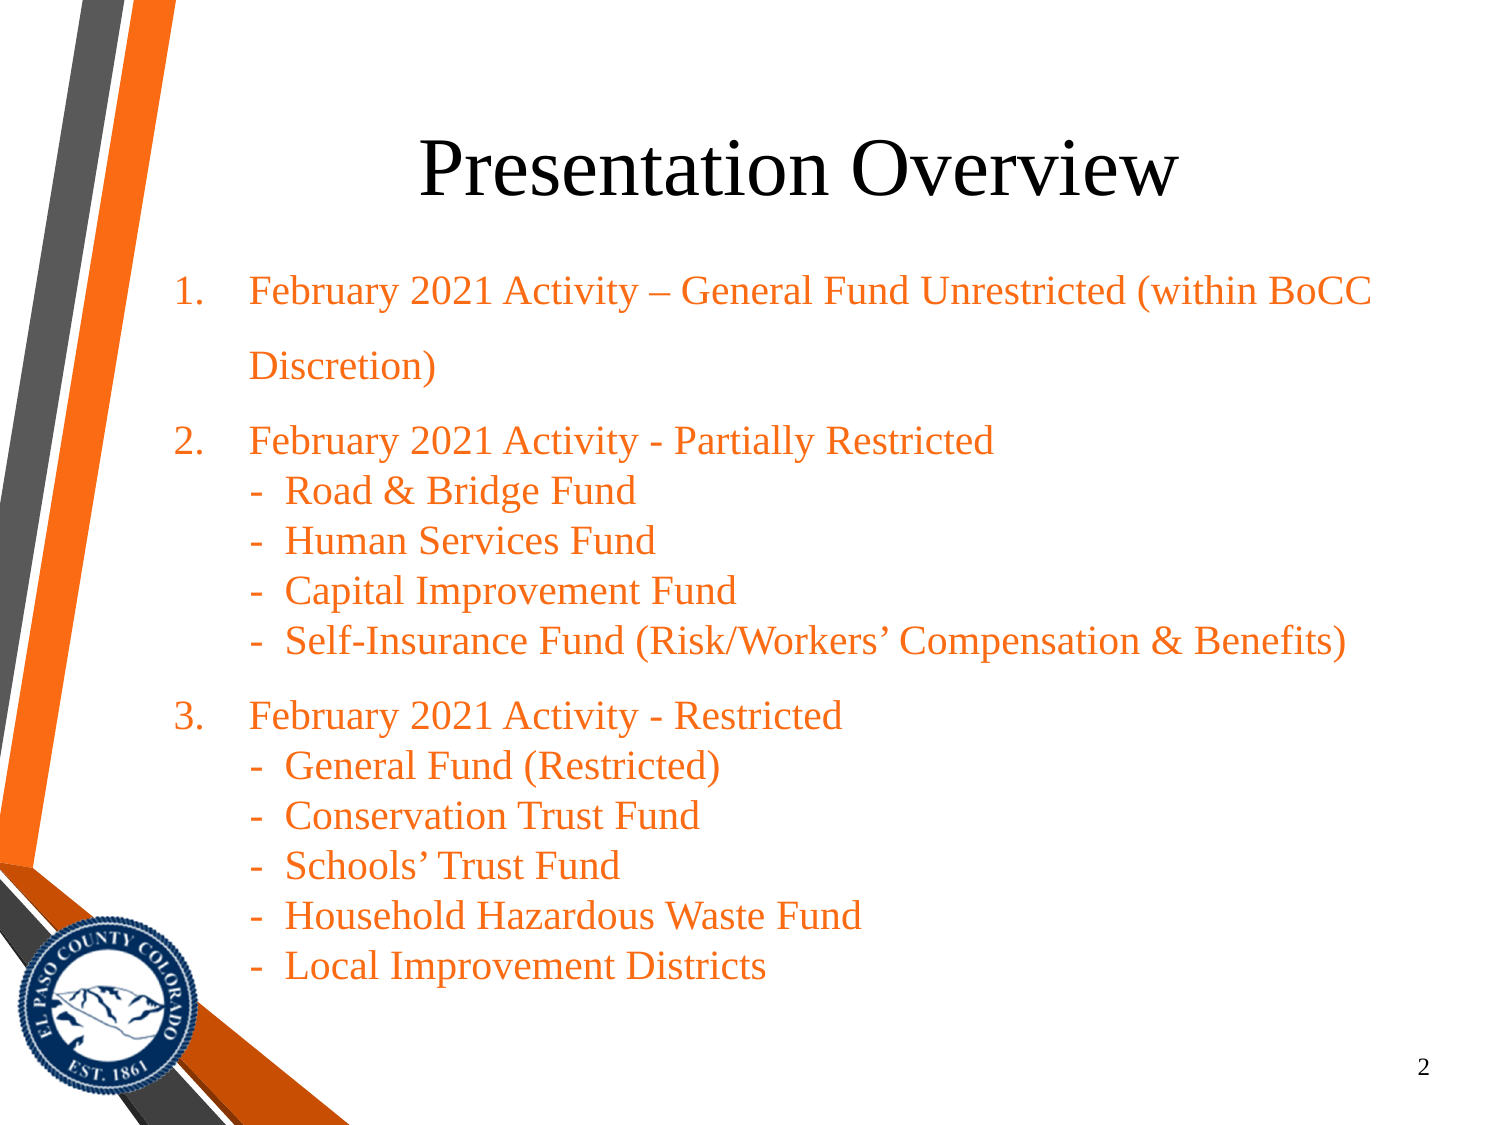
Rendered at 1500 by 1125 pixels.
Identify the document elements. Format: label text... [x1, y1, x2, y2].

title Presentation Overview [167, 0, 1432, 230]
slide_number 2 [1374, 1035, 1446, 1096]
picture [16, 914, 199, 1096]
text_box February 2021 Activity – General Fund Unrestricted (within BoCC Discretion) February 2021 Activity - Partially Restricted - Road & Bridge Fund - Human Services Fund - Capital Improvement Fund - Self-Insurance Fund (Risk/Workers’ Compensation & Benefits) February 2021 Activity - Restricted - General Fund (Restricted) - Conservation Trust Fund - Schools’ Trust Fund - Household Hazardous Waste Fund - Local Improvement Districts [158, 230, 1460, 996]
